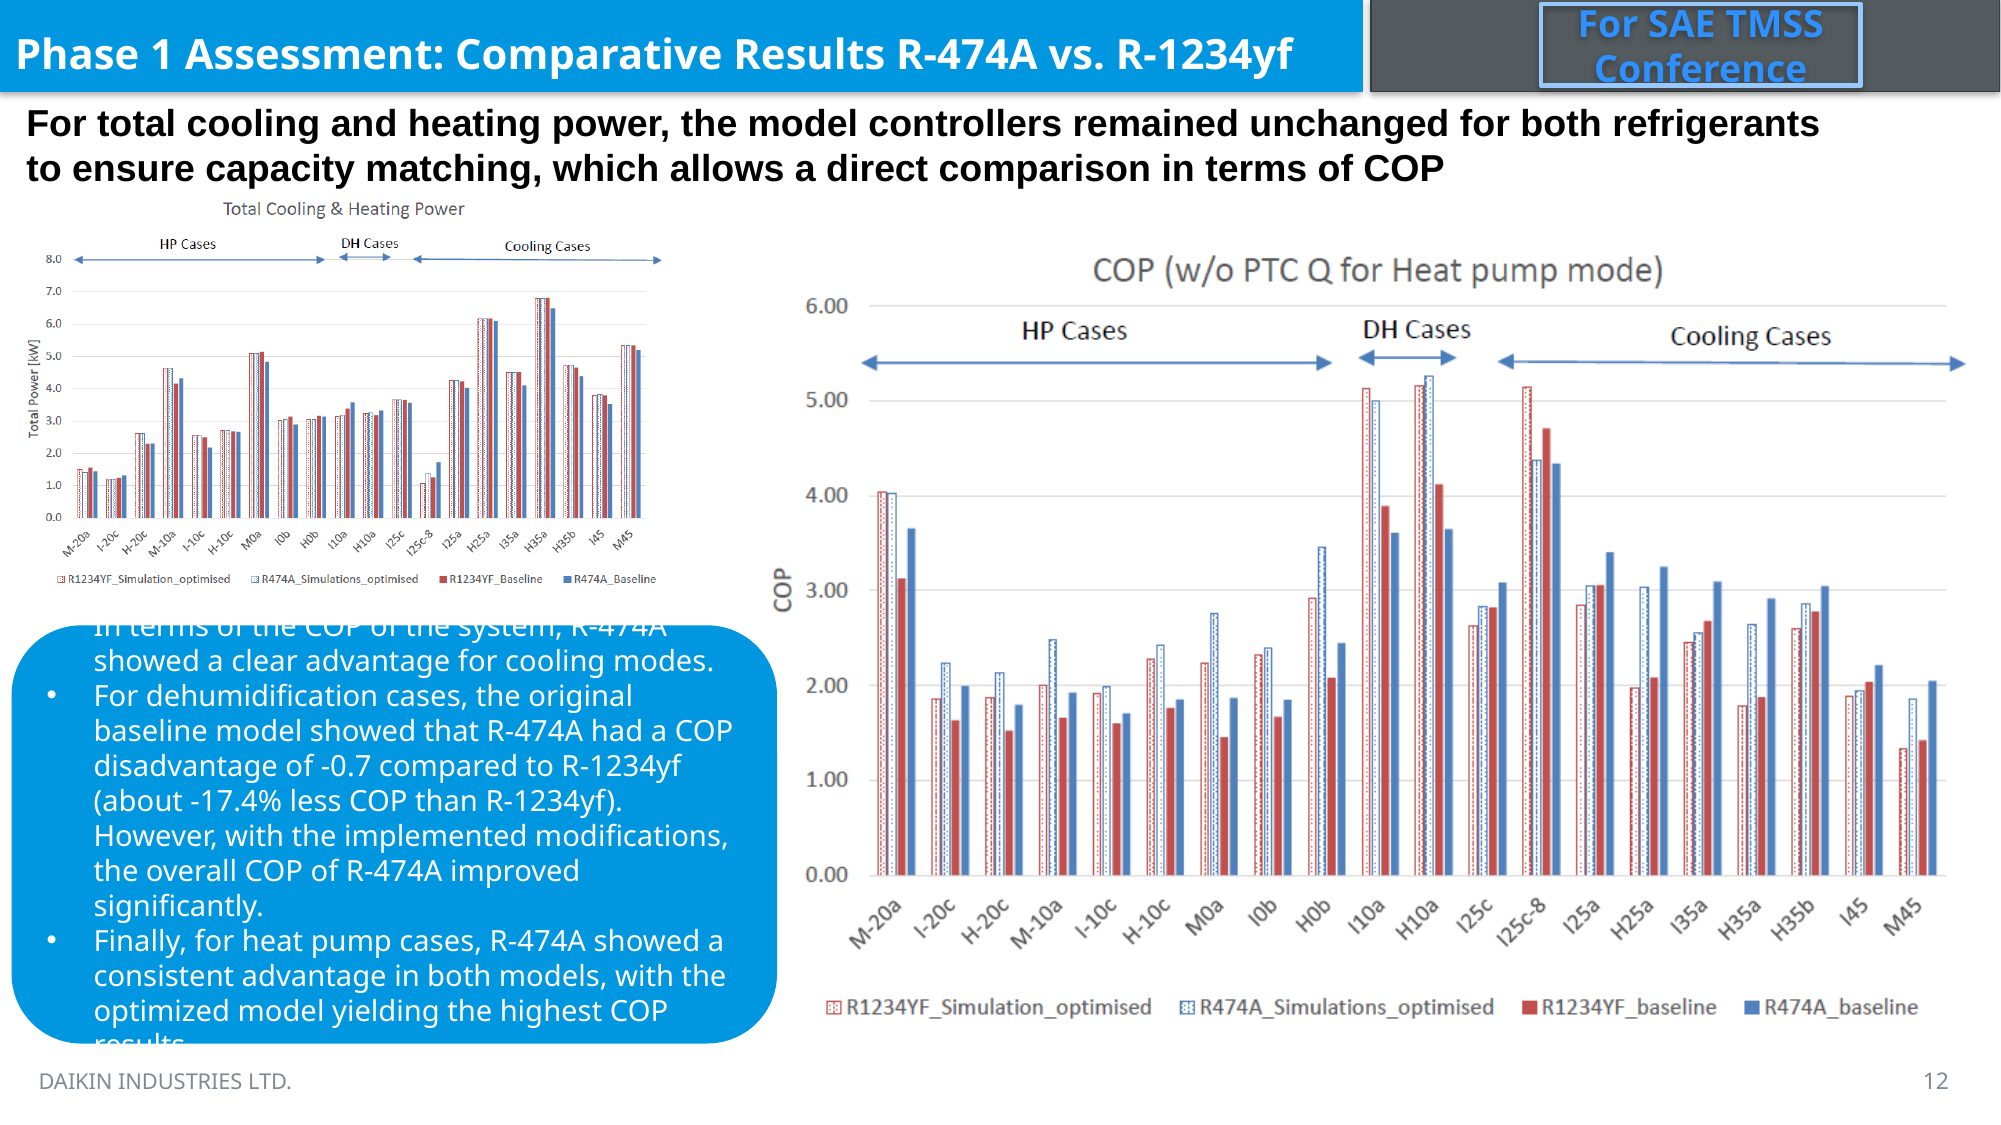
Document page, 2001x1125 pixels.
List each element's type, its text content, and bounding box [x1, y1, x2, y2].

picture [752, 238, 2000, 1034]
text_box In terms of the COP of the system, R-474A showed a clear advantage for cooling modes. For dehumidification cases, the original baseline model showed that R-474A had a COP disadvantage of -0.7 compared to R-1234yf (about -17.4% less COP than R-1234yf). However, with the implemented modifications, the overall COP of R-474A improved significantly. Finally, for heat pump cases, R-474A showed a consistent advantage in both models, with the optimized model yielding the highest COP results [11, 625, 747, 1044]
picture [11, 197, 674, 594]
text_box For total cooling and heating power, the model controllers remained unchanged for both refrigerants to ensure capacity matching, which allows a direct comparison in terms of COP [11, 91, 1858, 197]
list Phase 1 Assessment: Comparative Results R-474A vs. R-1234yf [0, 0, 1363, 92]
